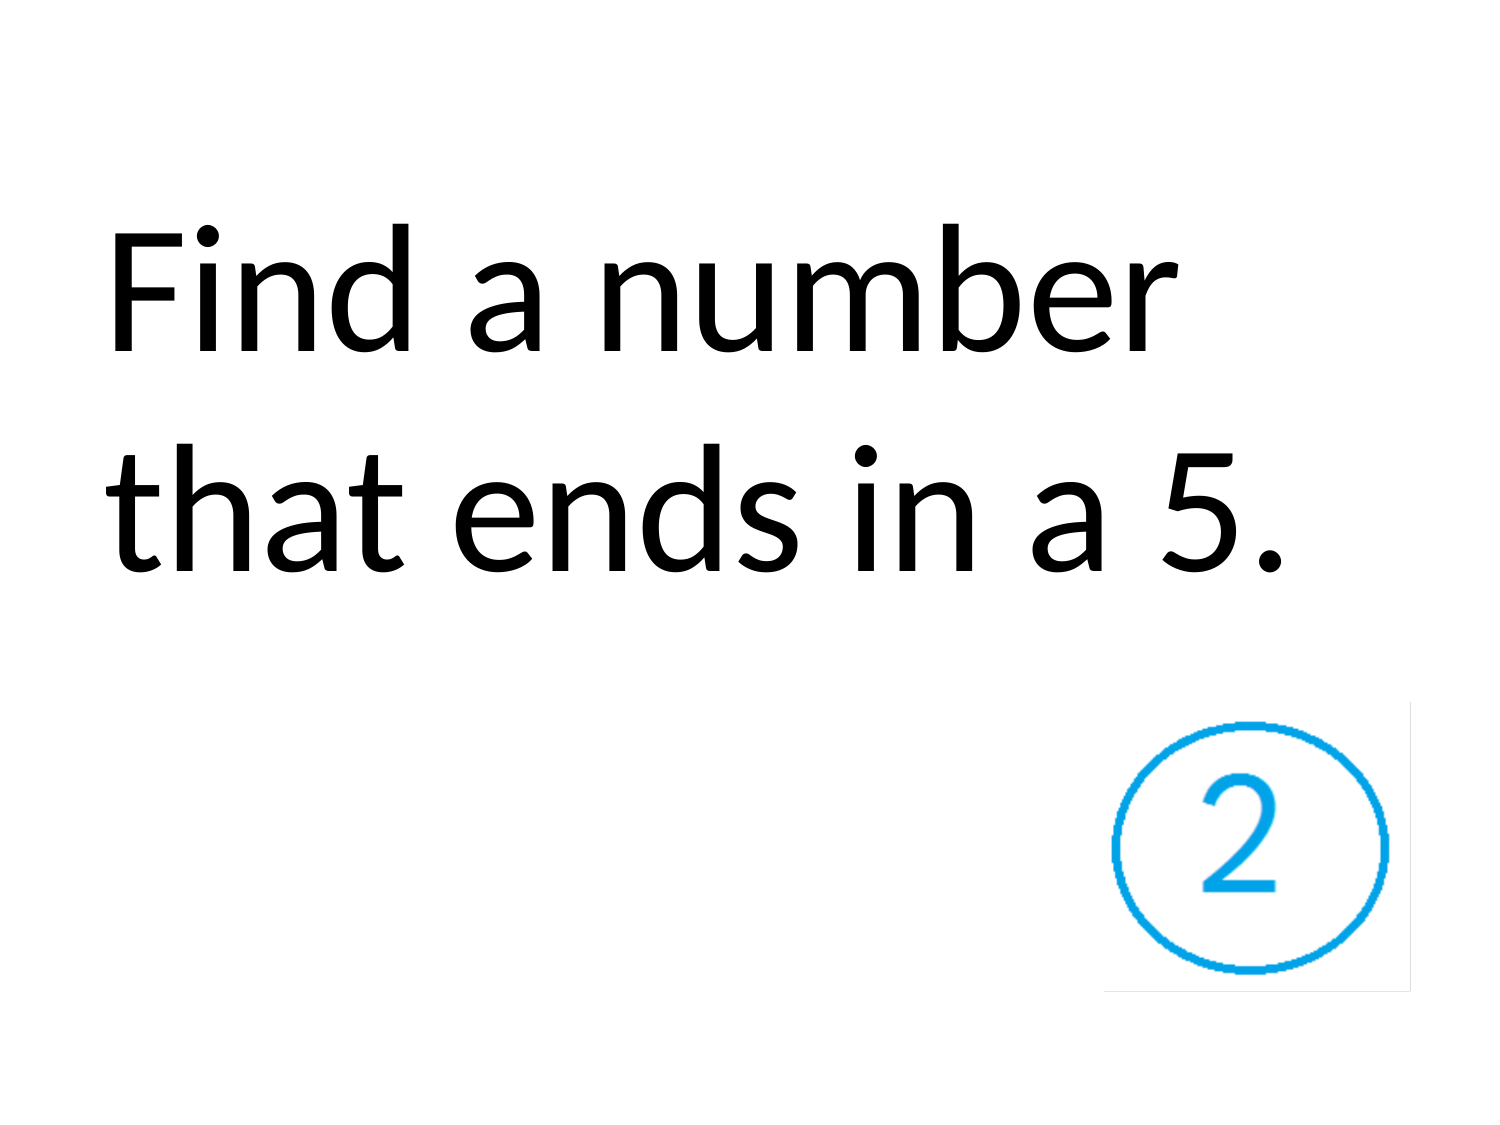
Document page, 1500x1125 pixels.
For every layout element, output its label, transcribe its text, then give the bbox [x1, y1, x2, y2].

picture [1104, 701, 1412, 992]
text_box Find a number that ends in a 5. [88, 160, 1412, 616]
